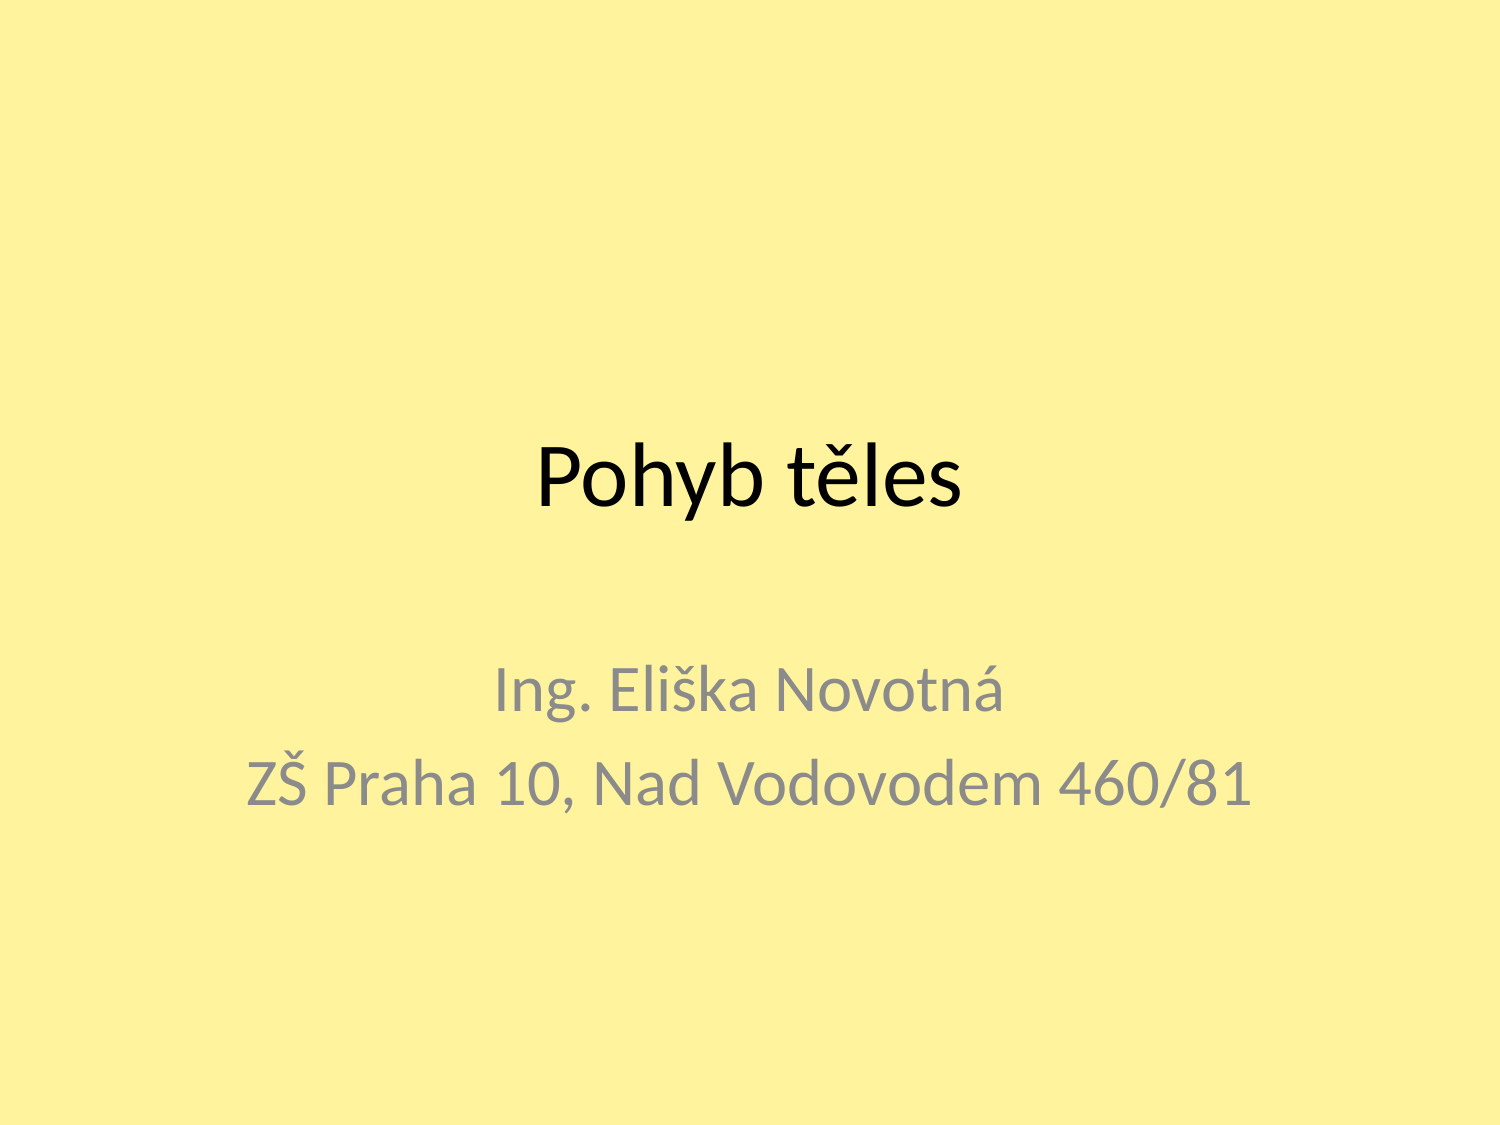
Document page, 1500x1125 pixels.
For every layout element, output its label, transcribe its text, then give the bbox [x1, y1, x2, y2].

subtitle Ing. Eliška Novotná ZŠ Praha 10, Nad Vodovodem 460/81 [225, 637, 1275, 925]
title Pohyb těles [112, 349, 1388, 591]
